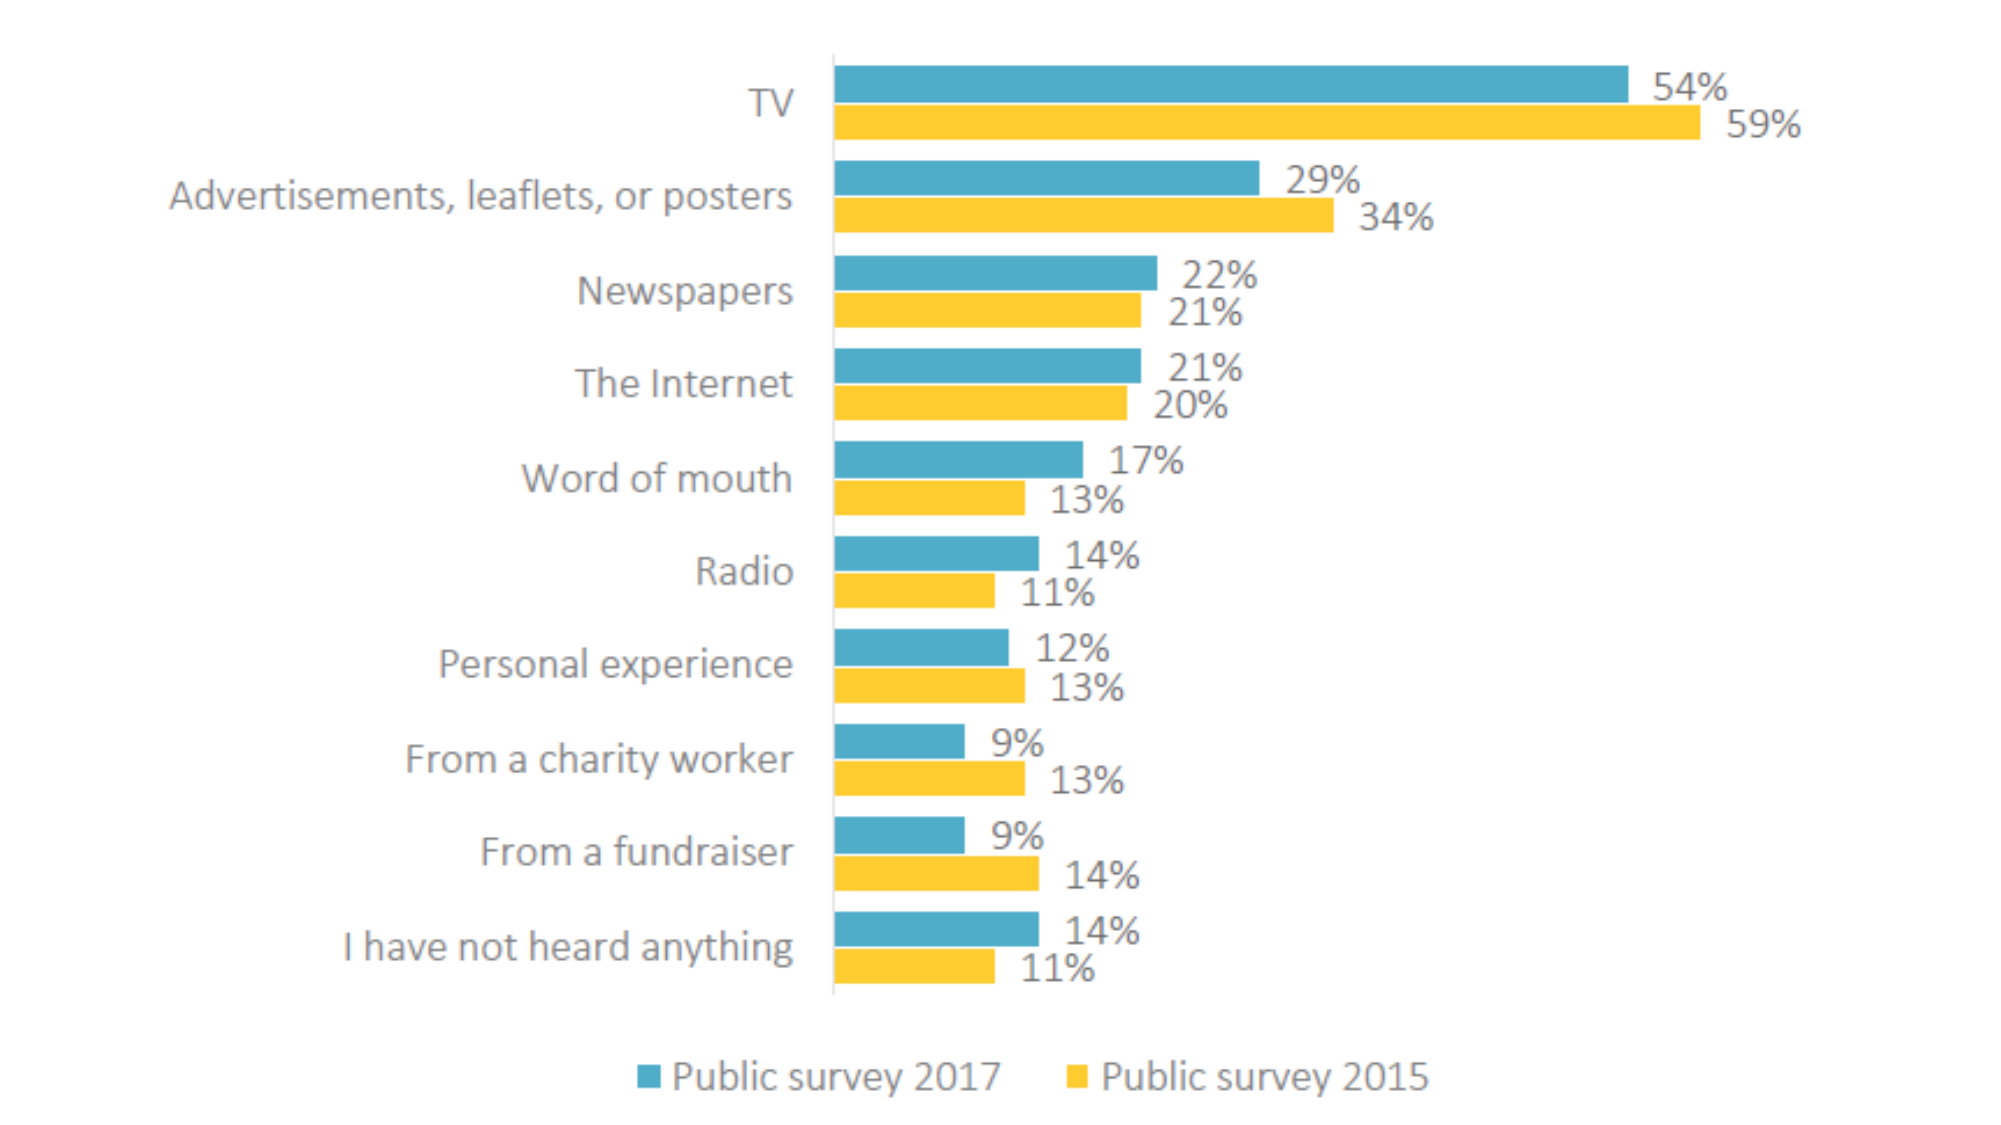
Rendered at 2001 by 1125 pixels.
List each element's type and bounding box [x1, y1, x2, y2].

picture [109, 0, 1901, 1125]
